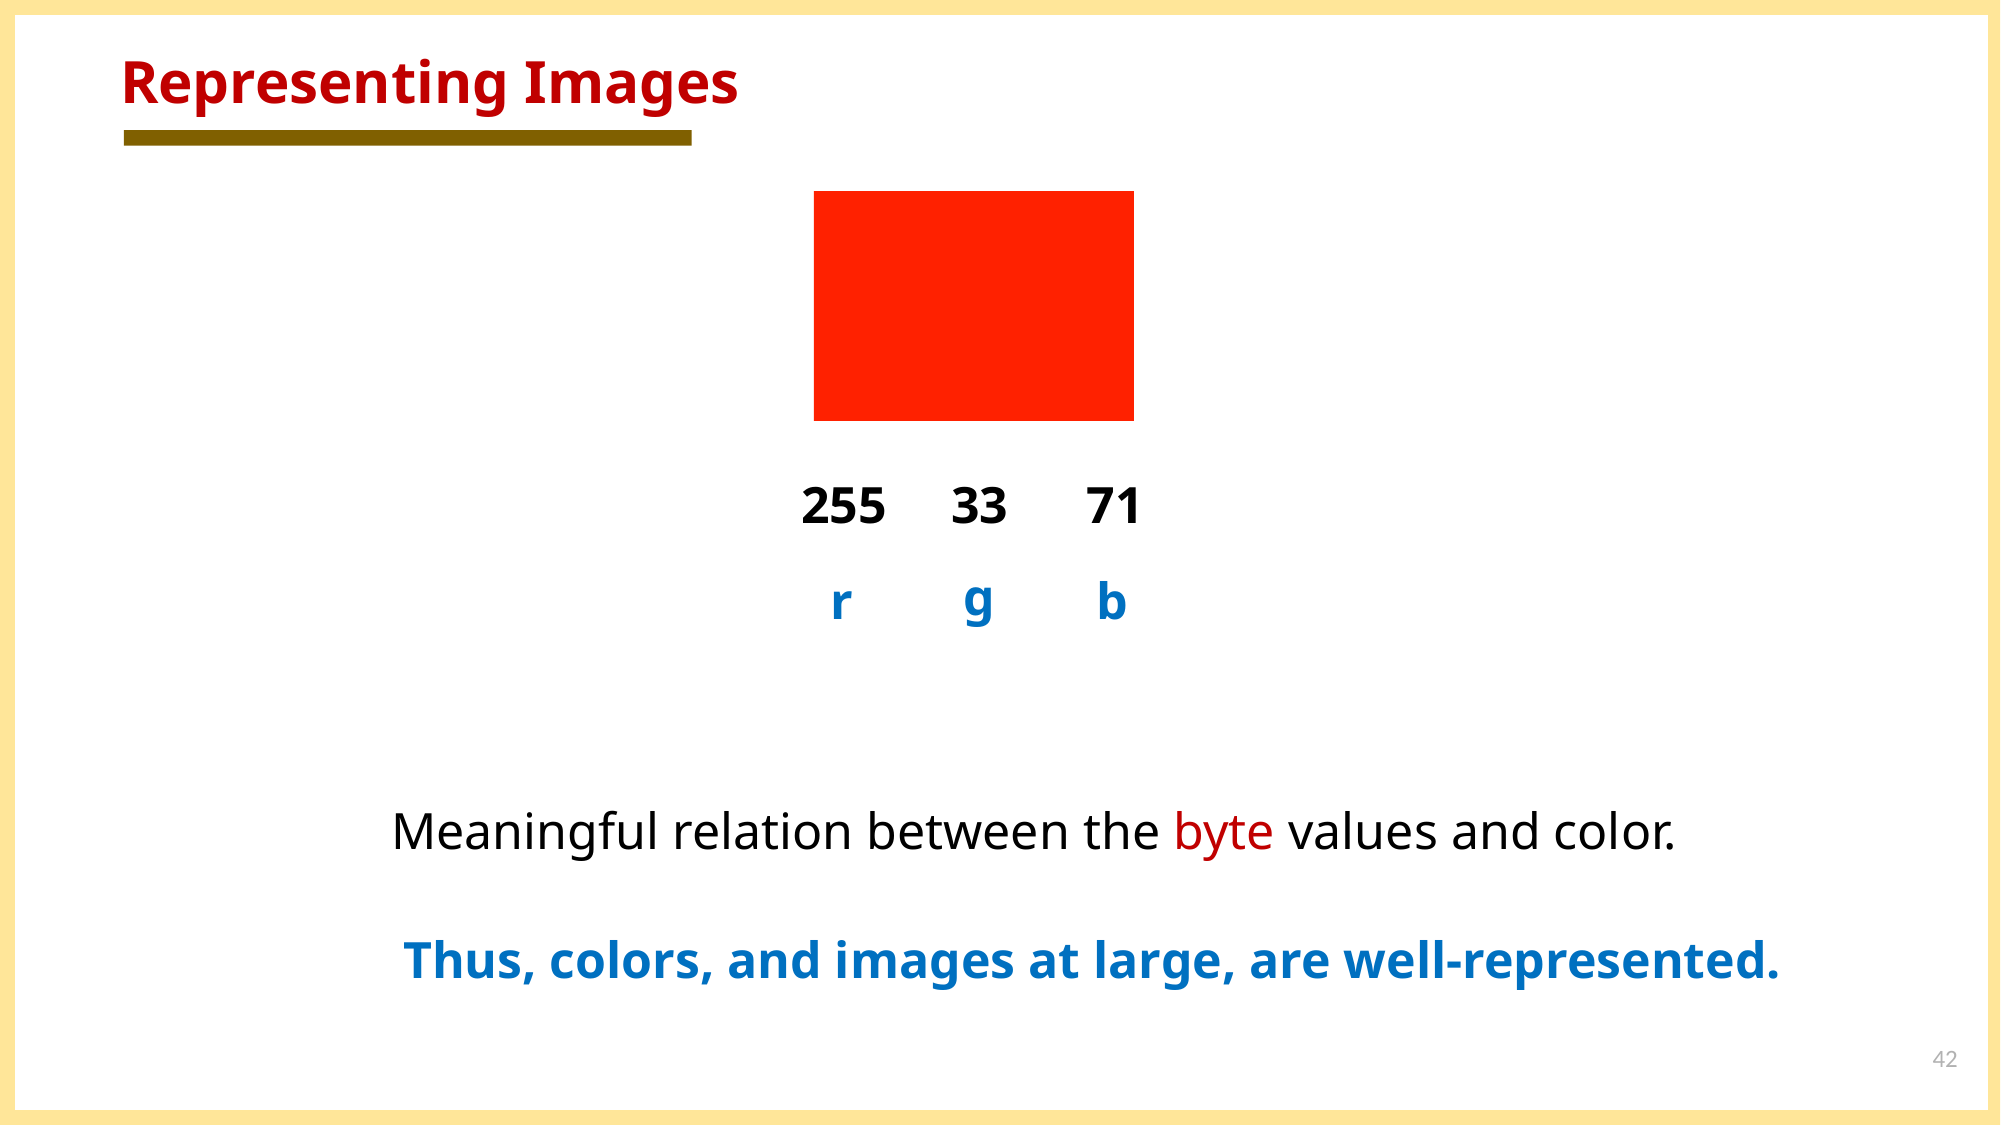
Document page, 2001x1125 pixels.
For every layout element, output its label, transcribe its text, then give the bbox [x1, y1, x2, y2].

text_box 255 [776, 466, 911, 542]
text_box [123, 129, 693, 147]
title Representing Images [105, 45, 1523, 146]
text_box r [774, 562, 910, 638]
text_box [813, 190, 1135, 422]
text_box 33 [911, 466, 1047, 542]
text_box b [1044, 562, 1180, 638]
text_box Thus, colors, and images at large, are well-represented. [388, 891, 1863, 1055]
text_box g [911, 558, 1048, 633]
text_box 71 [1047, 466, 1184, 542]
slide_number 42 [1522, 1027, 1973, 1088]
text_box Meaningful relation between the byte values and color. [376, 761, 1719, 899]
